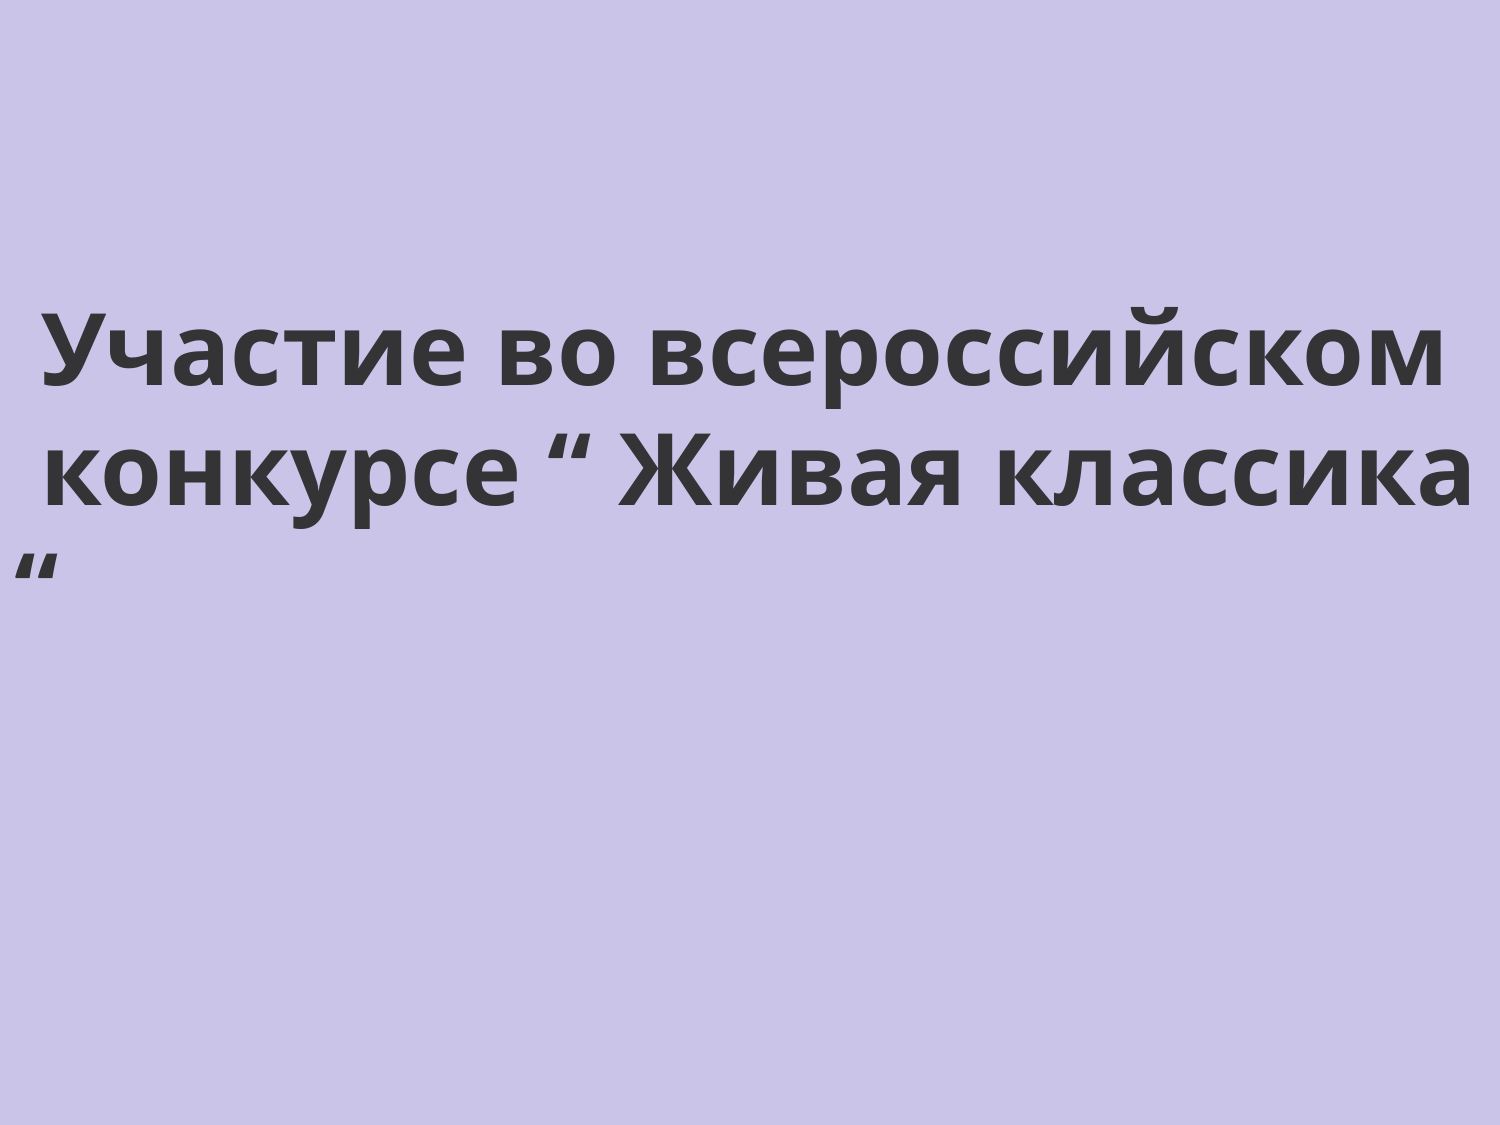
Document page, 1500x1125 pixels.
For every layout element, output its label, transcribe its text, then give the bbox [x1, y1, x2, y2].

title Участие во всероссийском конкурсе “ Живая классика “ [0, 0, 1500, 1125]
